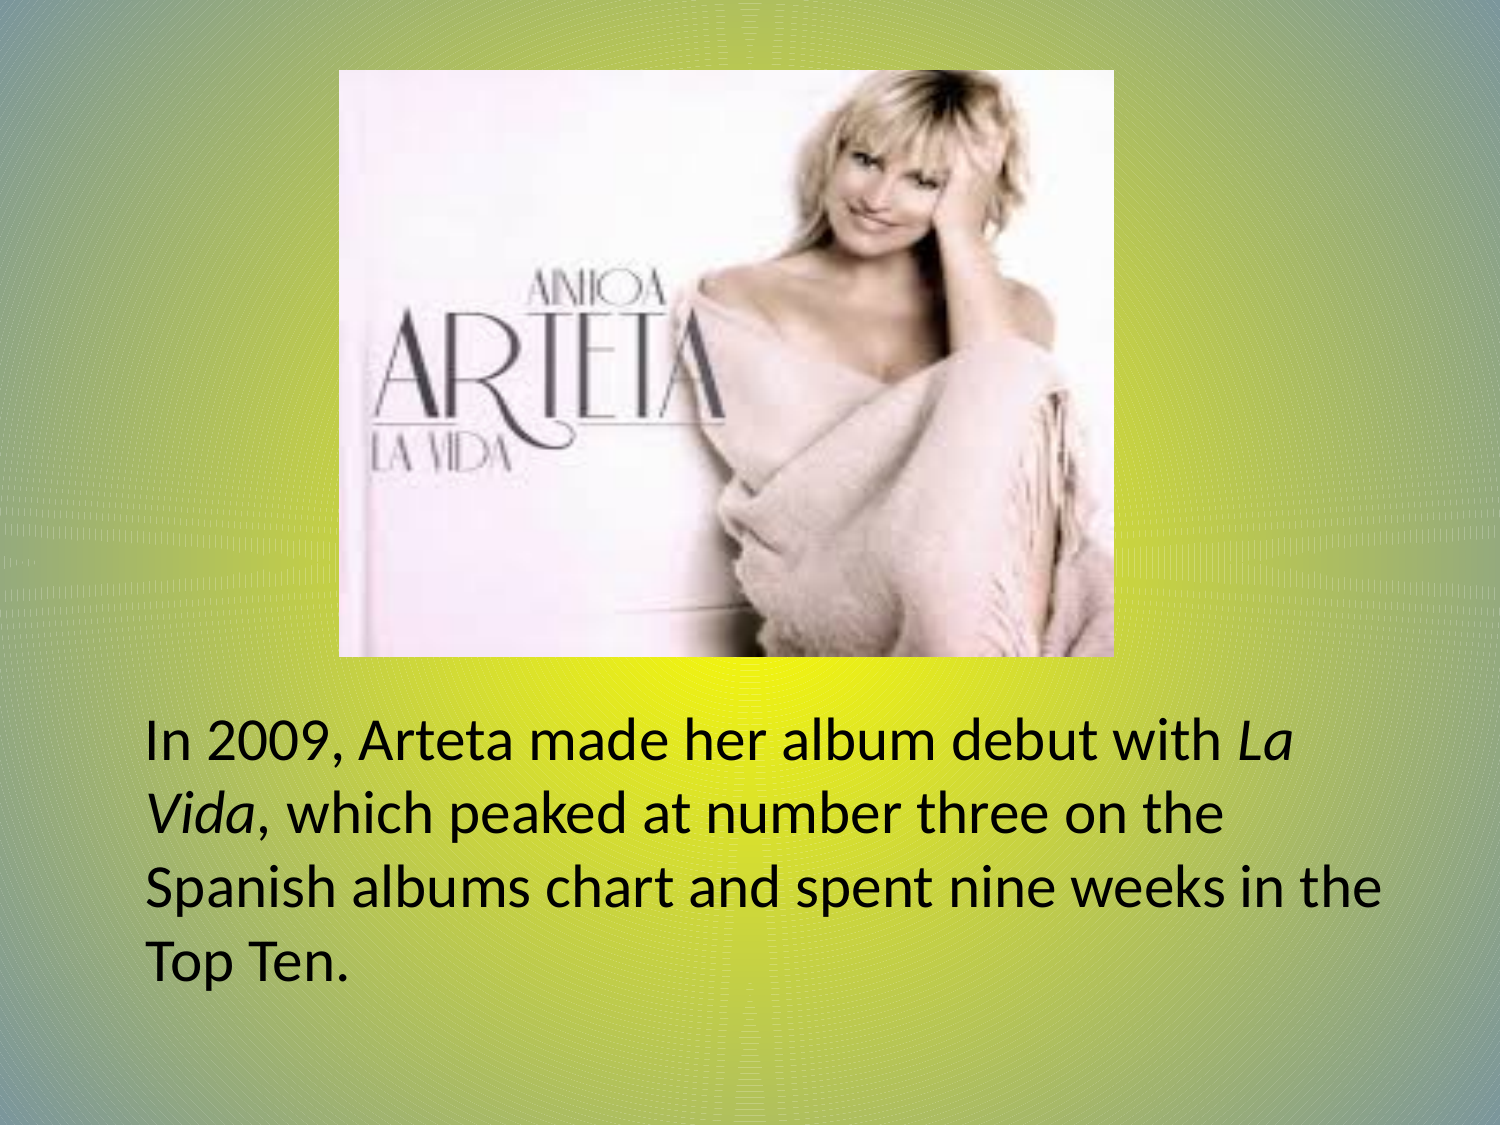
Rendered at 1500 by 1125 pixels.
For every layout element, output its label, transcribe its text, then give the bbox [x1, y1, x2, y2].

list In 2009, Arteta made her album debut with La Vida, which peaked at number three on the Spanish albums chart and spent nine weeks in the Top Ten. [75, 262, 1425, 1005]
picture [339, 70, 1114, 657]
